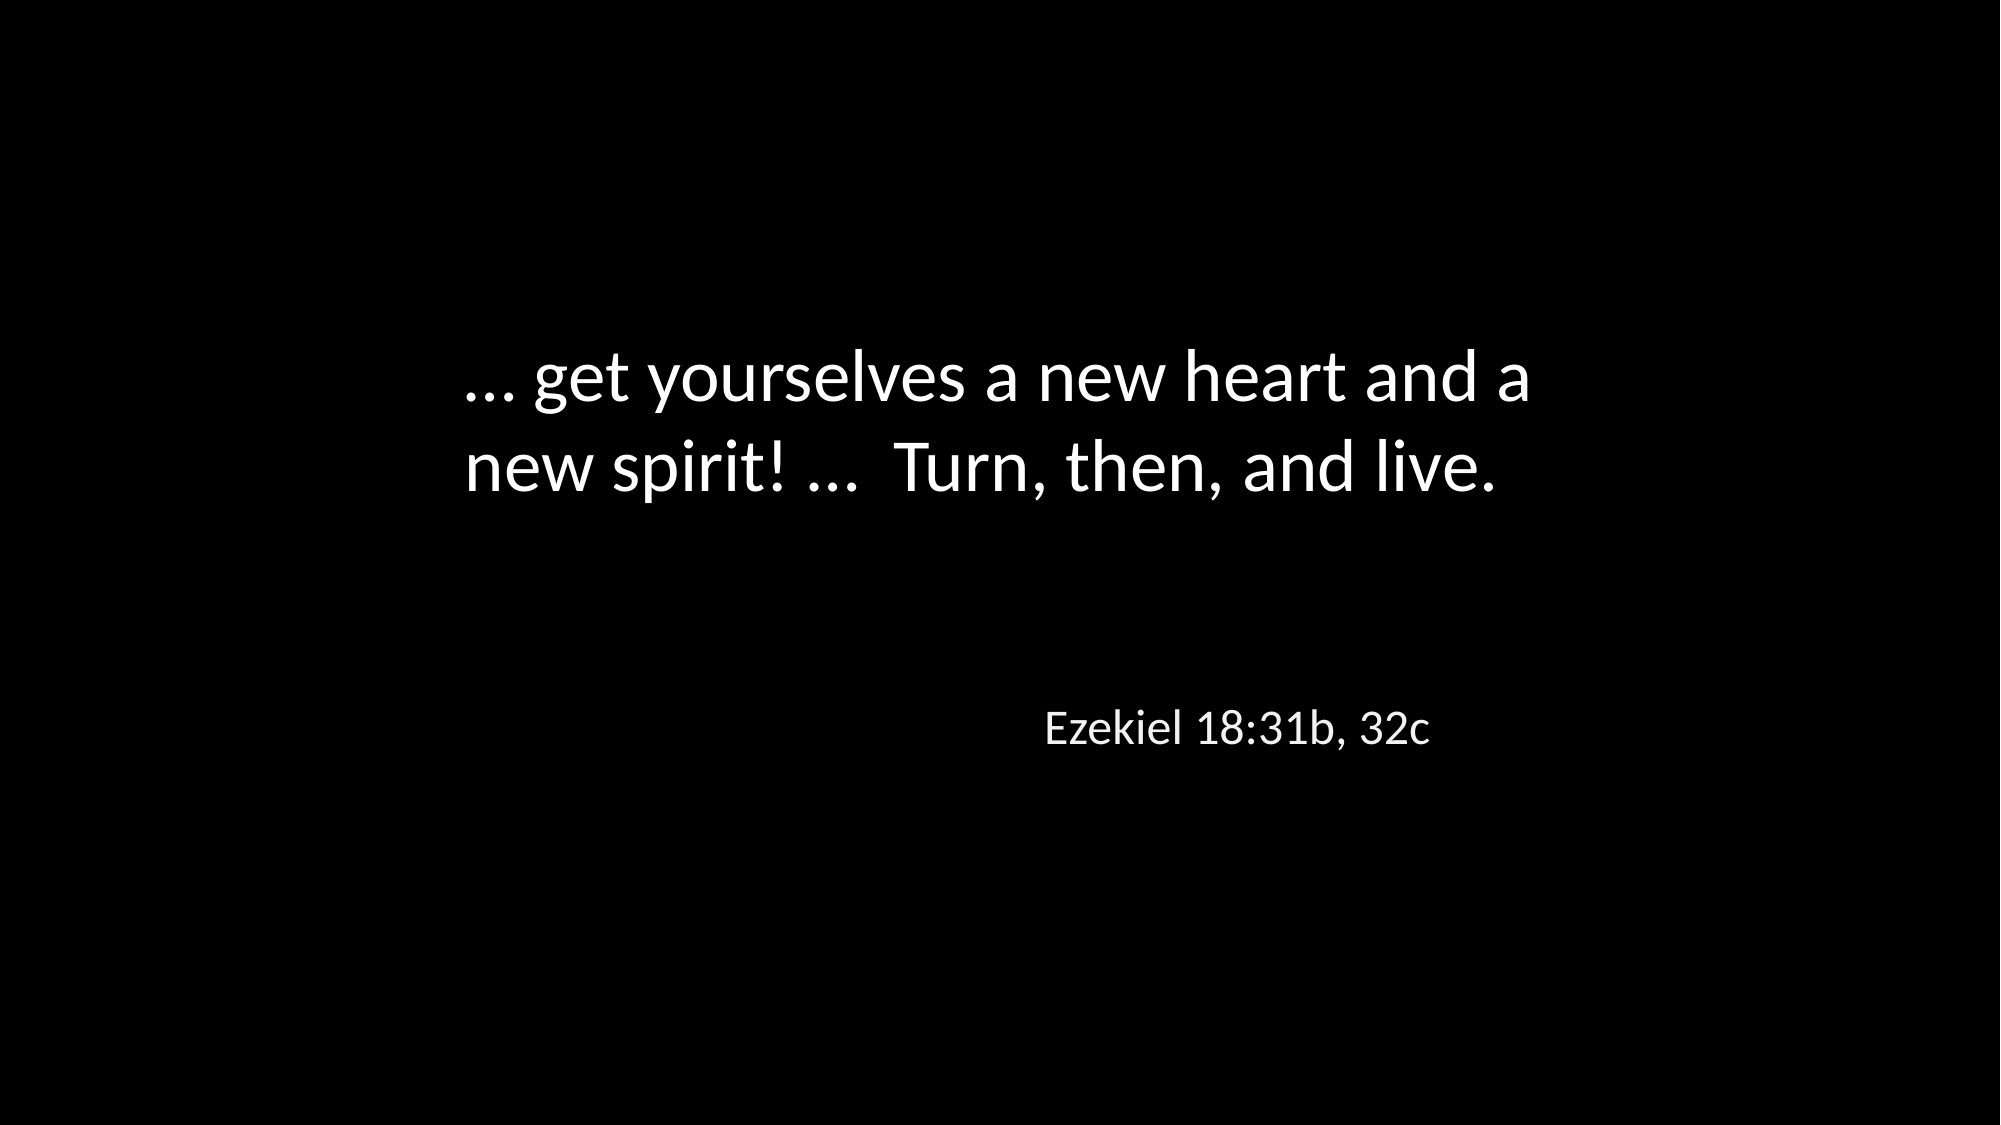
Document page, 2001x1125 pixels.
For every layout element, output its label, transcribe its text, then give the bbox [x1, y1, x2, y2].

text_box Ezekiel 18:31b, 32c [962, 687, 1513, 763]
text_box … get yourselves a new heart and a new spirit! … Turn, then, and live. [450, 318, 1675, 604]
